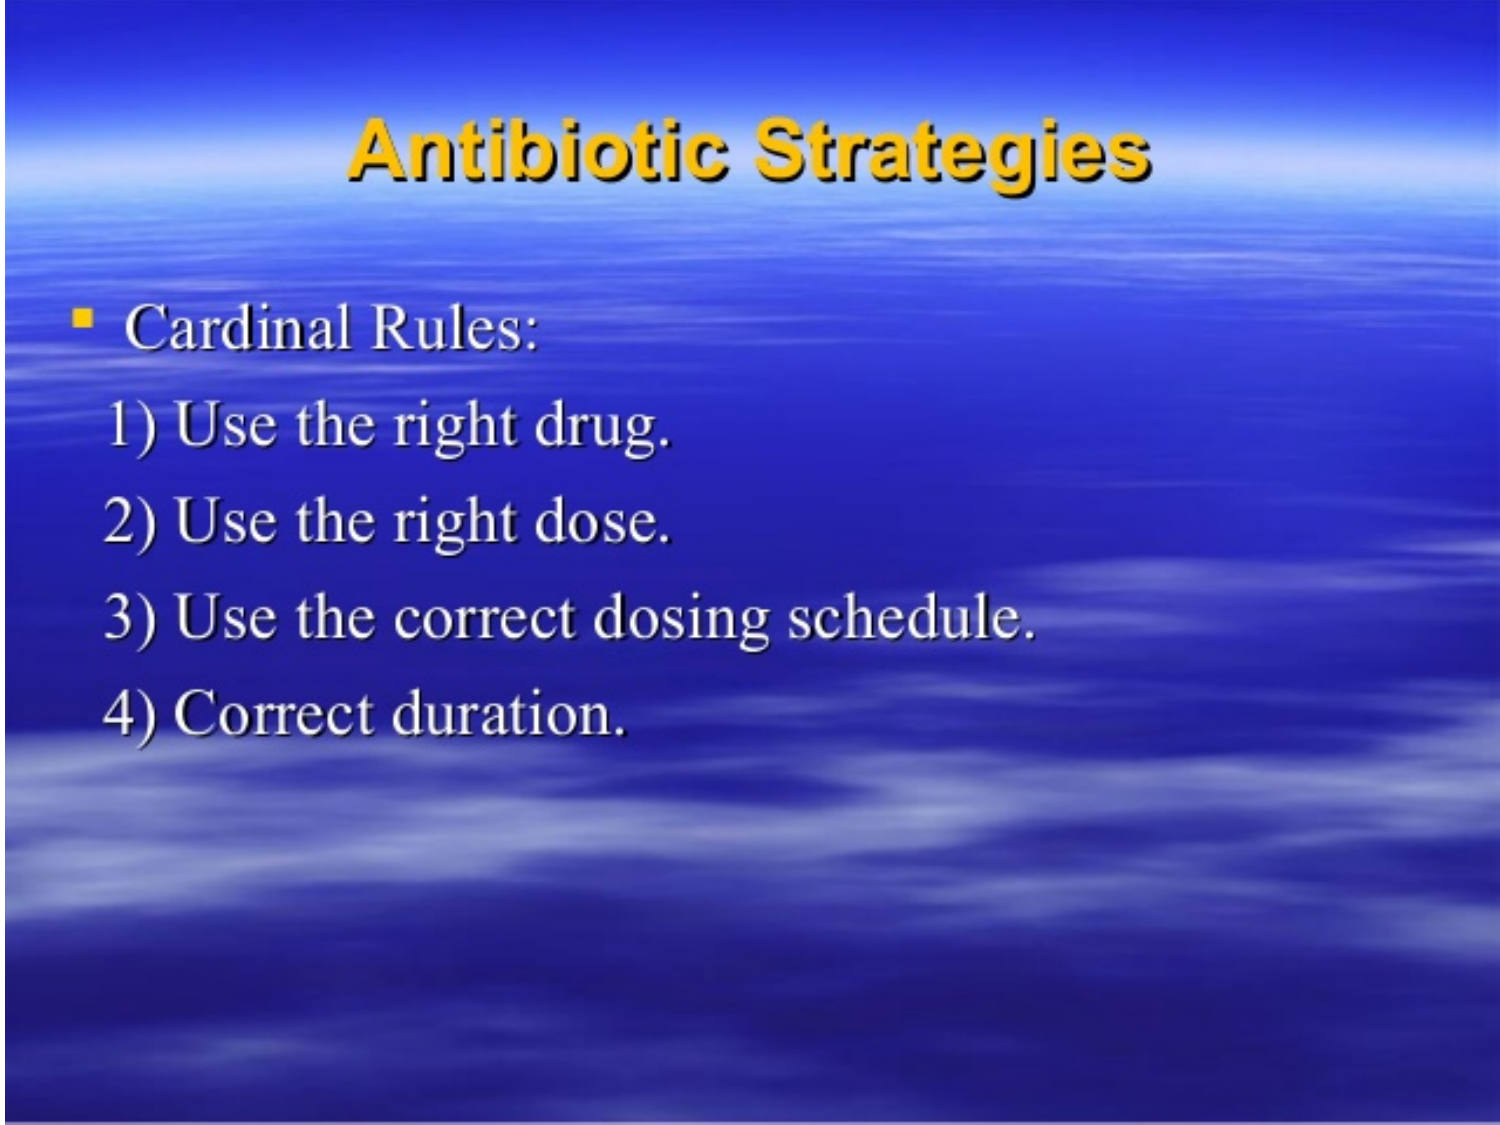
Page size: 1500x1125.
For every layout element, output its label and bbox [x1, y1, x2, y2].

list [5, 0, 1500, 1125]
